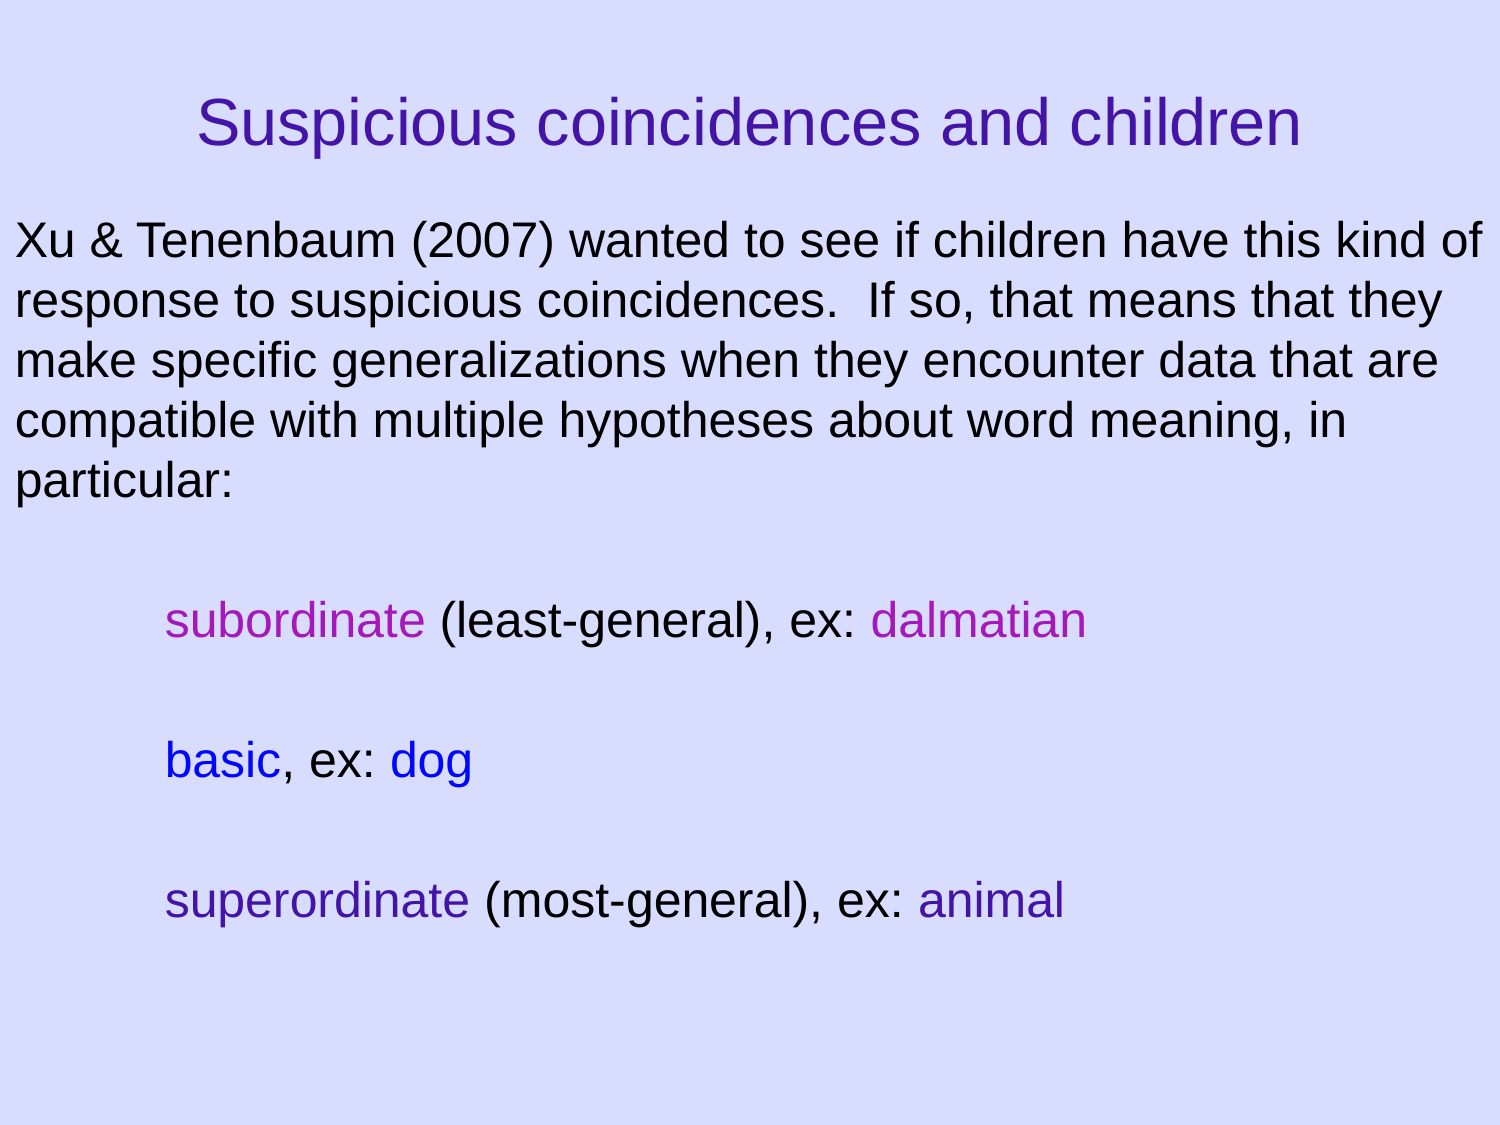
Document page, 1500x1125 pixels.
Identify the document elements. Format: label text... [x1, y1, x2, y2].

text_box Xu & Tenenbaum (2007) wanted to see if children have this kind of response to suspicious coincidences. If so, that means that they make specific generalizations when they encounter data that are compatible with multiple hypotheses about word meaning, in particular: subordinate (least-general), ex: dalmatian basic, ex: dog superordinate (most-general), ex: animal [0, 213, 1500, 935]
text_box Suspicious coincidences and children [0, 24, 1500, 213]
